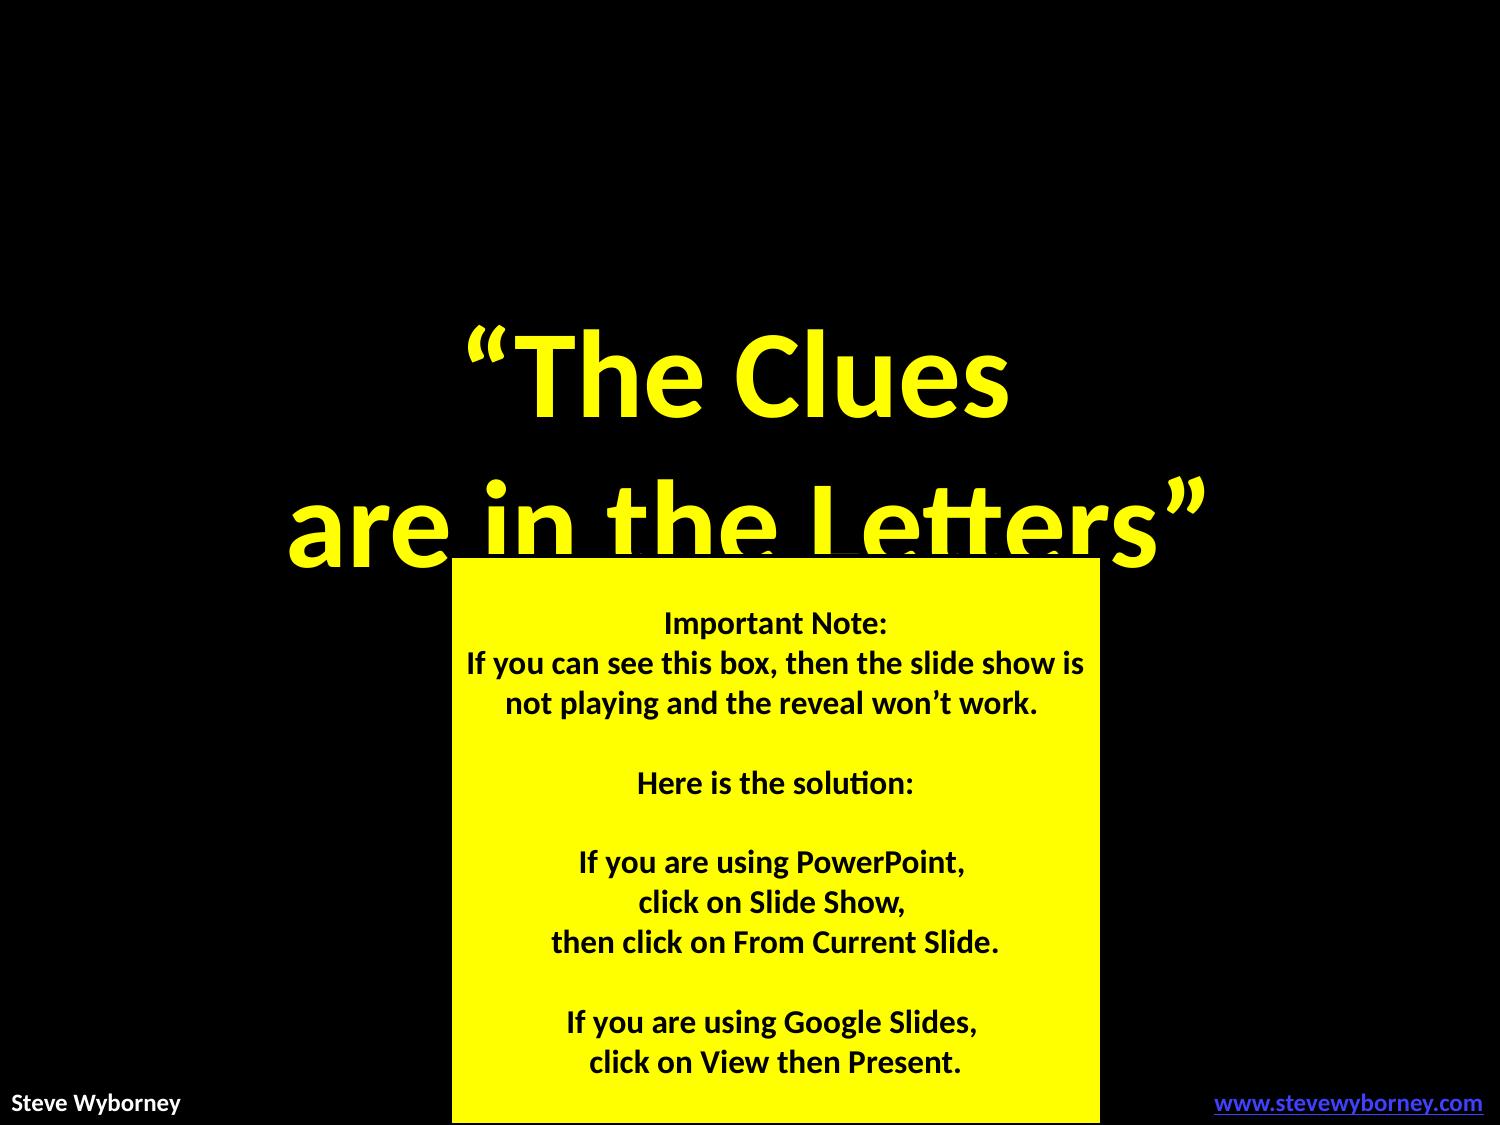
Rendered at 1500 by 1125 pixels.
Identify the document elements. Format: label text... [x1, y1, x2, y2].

text_box “The Clues are in the Letters” [0, 321, 1500, 563]
text_box Important Note: If you can see this box, then the slide show is not playing and the reveal won’t work. Here is the solution: If you are using PowerPoint, click on Slide Show, then click on From Current Slide. If you are using Google Slides, click on View then Present. [448, 554, 1104, 1125]
text_box www.stevewyborney.com [1199, 1079, 1499, 1125]
text_box Steve Wyborney [0, 1079, 196, 1125]
